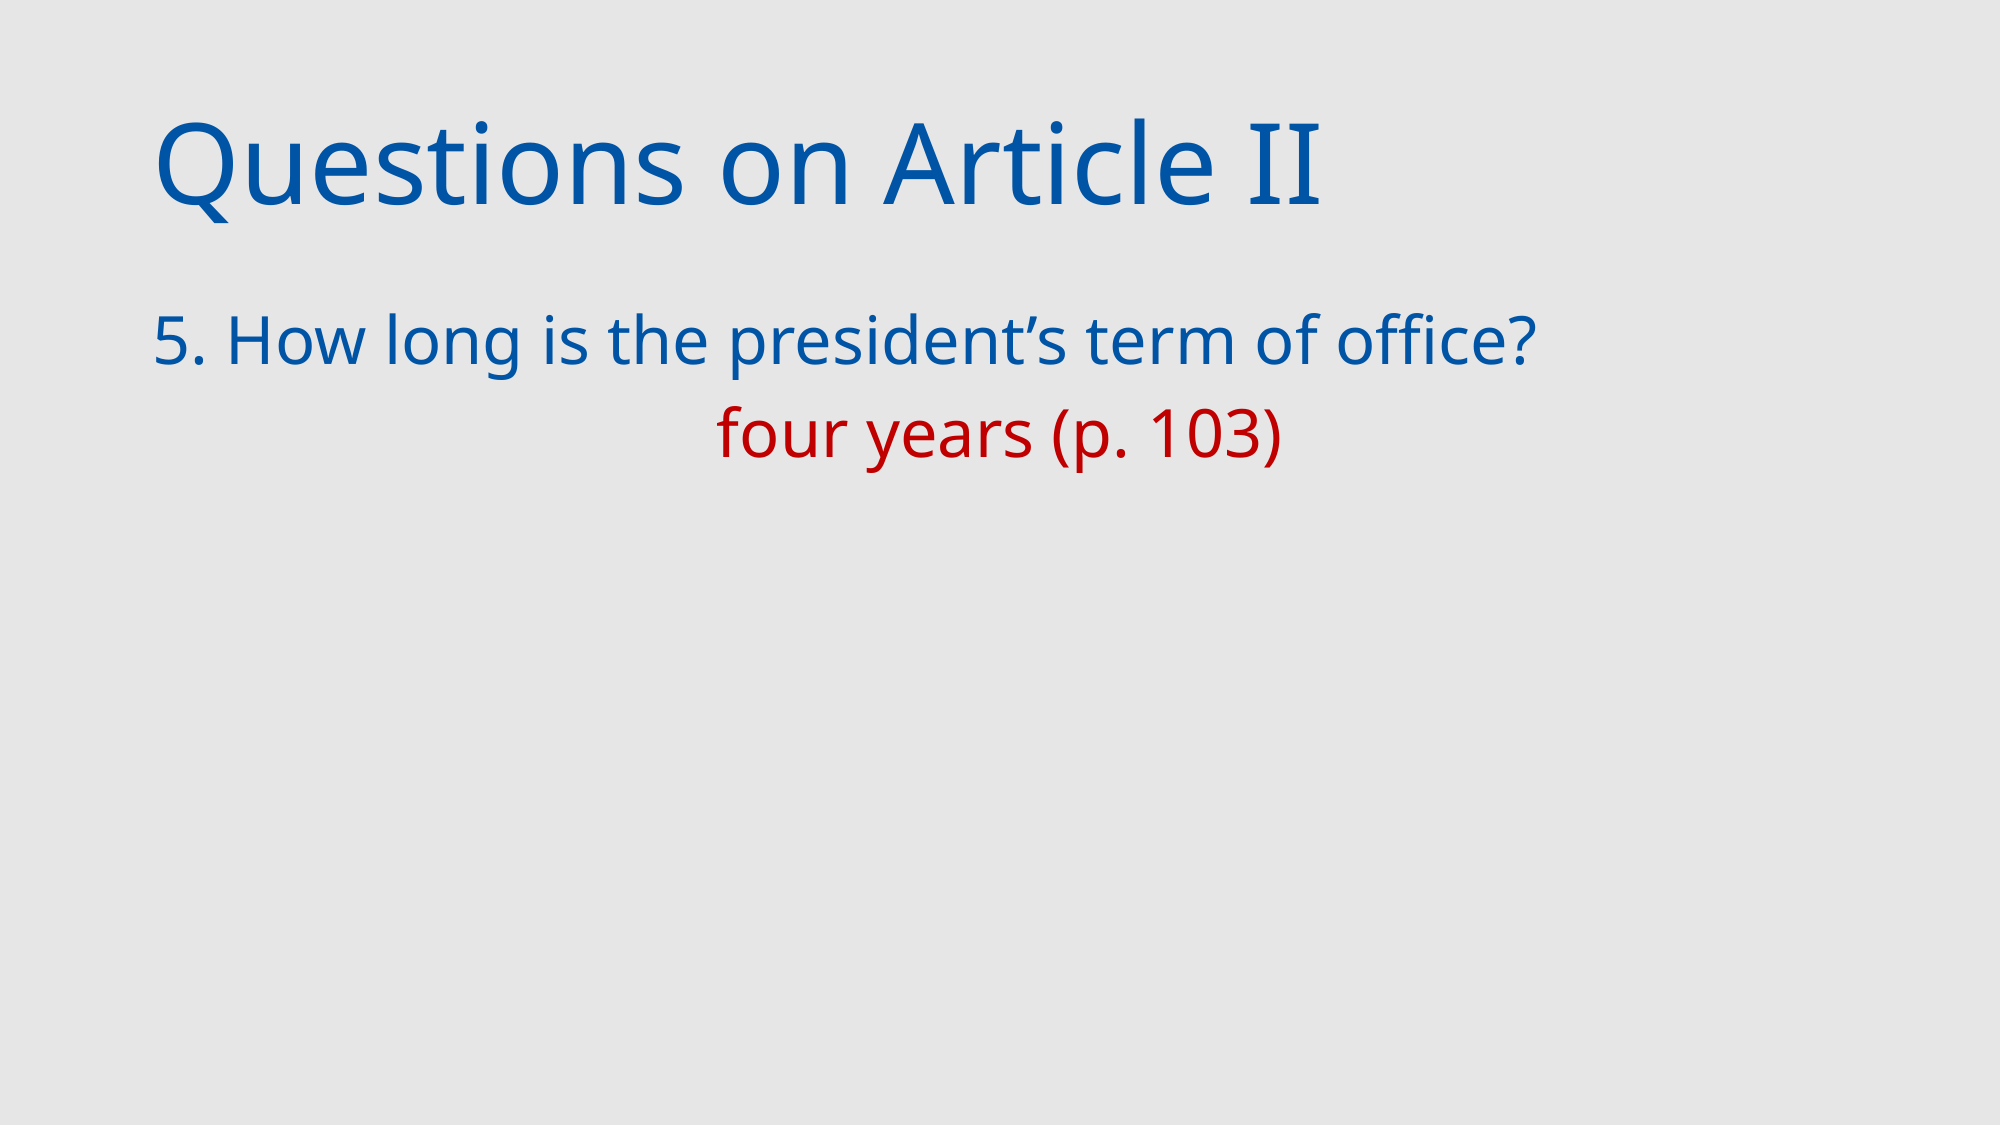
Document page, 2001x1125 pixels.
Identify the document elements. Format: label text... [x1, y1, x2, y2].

title Questions on Article II [137, 59, 1863, 278]
list 5. How long is the president’s term of office? four years (p. 103) [137, 299, 1863, 1014]
